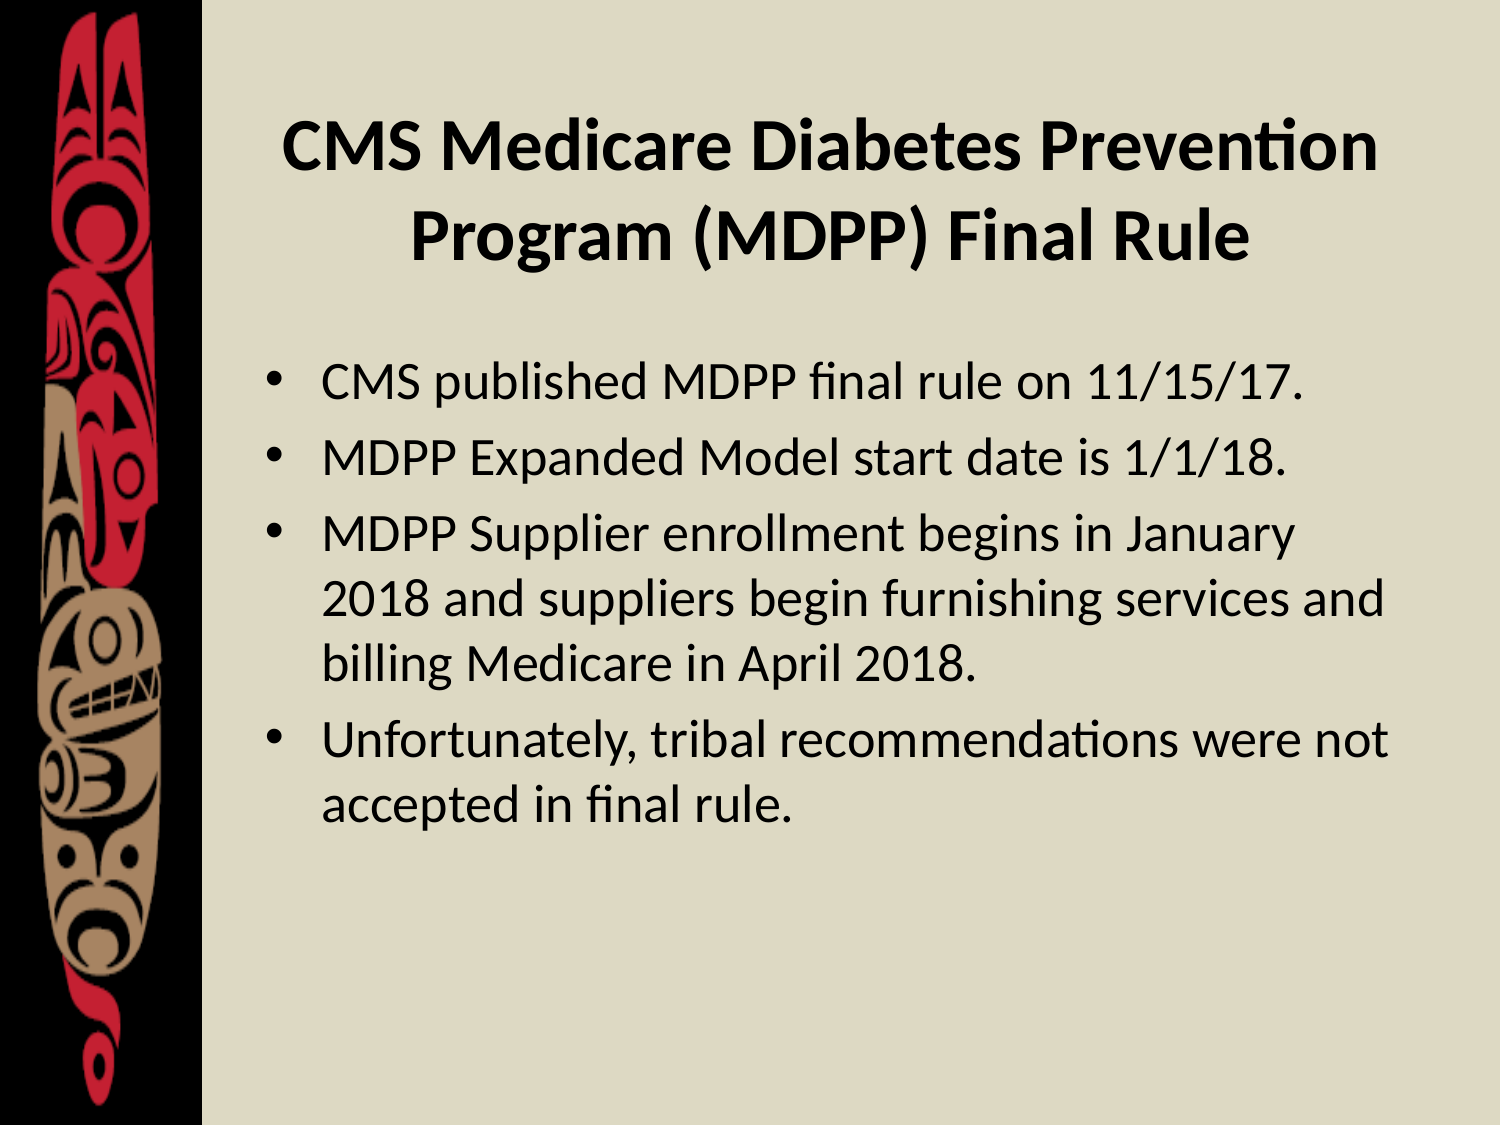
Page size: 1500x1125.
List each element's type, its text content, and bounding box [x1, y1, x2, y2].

title CMS Medicare Diabetes Prevention Program (MDPP) Final Rule [237, 45, 1425, 325]
picture [0, 0, 202, 1125]
list CMS published MDPP final rule on 11/15/17. MDPP Expanded Model start date is 1/1/18. MDPP Supplier enrollment begins in January 2018 and suppliers begin furnishing services and billing Medicare in April 2018. Unfortunately, tribal recommendations were not accepted in final rule. [249, 337, 1425, 1063]
